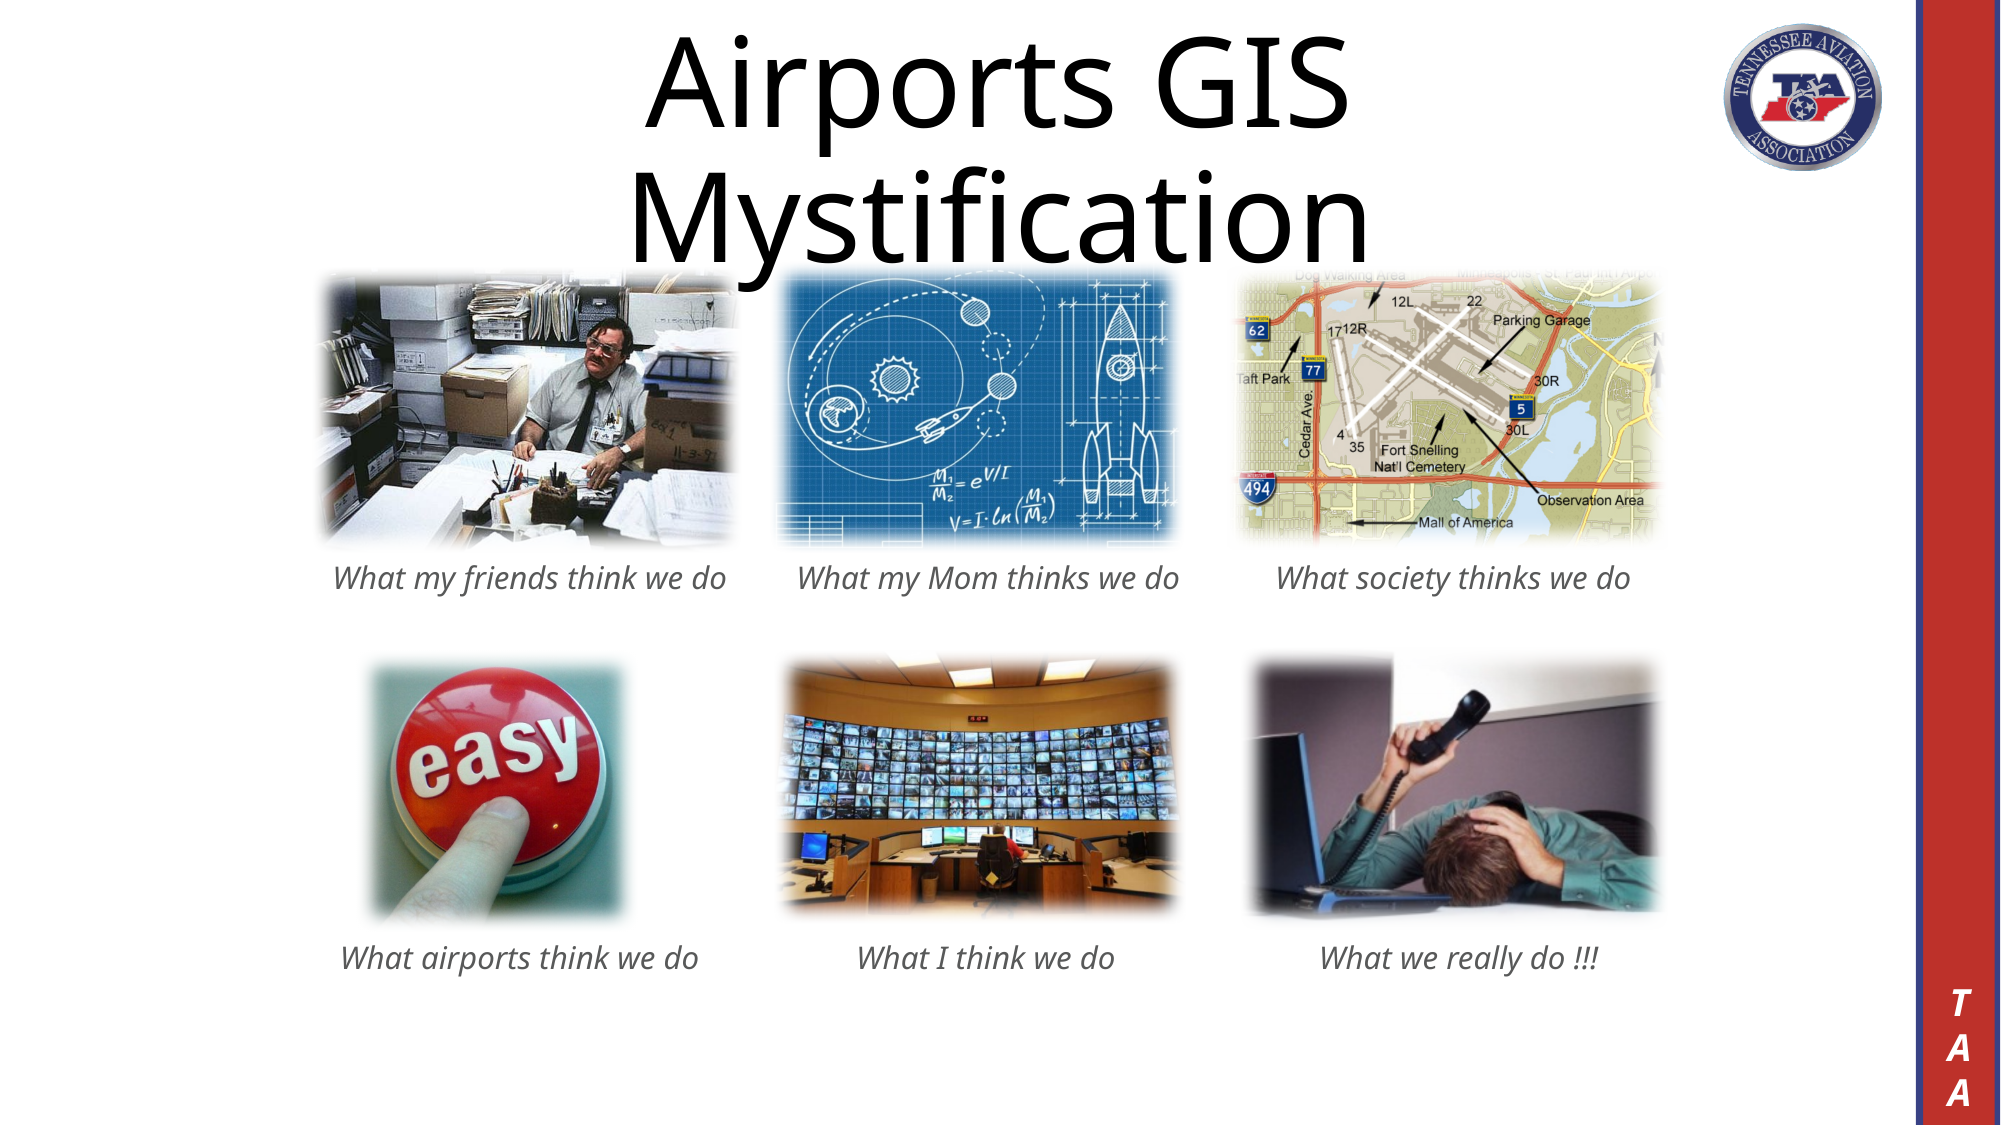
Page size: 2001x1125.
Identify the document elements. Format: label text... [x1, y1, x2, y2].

picture [1227, 266, 1669, 551]
picture [311, 265, 743, 554]
text_box What my Mom thinks we do [781, 550, 1196, 604]
picture [1723, 23, 1882, 171]
text_box What I think we do [841, 930, 1131, 983]
text_box What society thinks we do [1260, 551, 1647, 604]
text_box What airports think we do [325, 930, 715, 983]
picture [1239, 646, 1669, 931]
picture [769, 260, 1186, 554]
picture [355, 649, 639, 933]
text_box What we really do !!! [1304, 931, 1614, 983]
picture [773, 649, 1187, 925]
text_box What my friends think we do [317, 554, 743, 604]
title Airports GIS Mystification [324, 99, 1675, 210]
